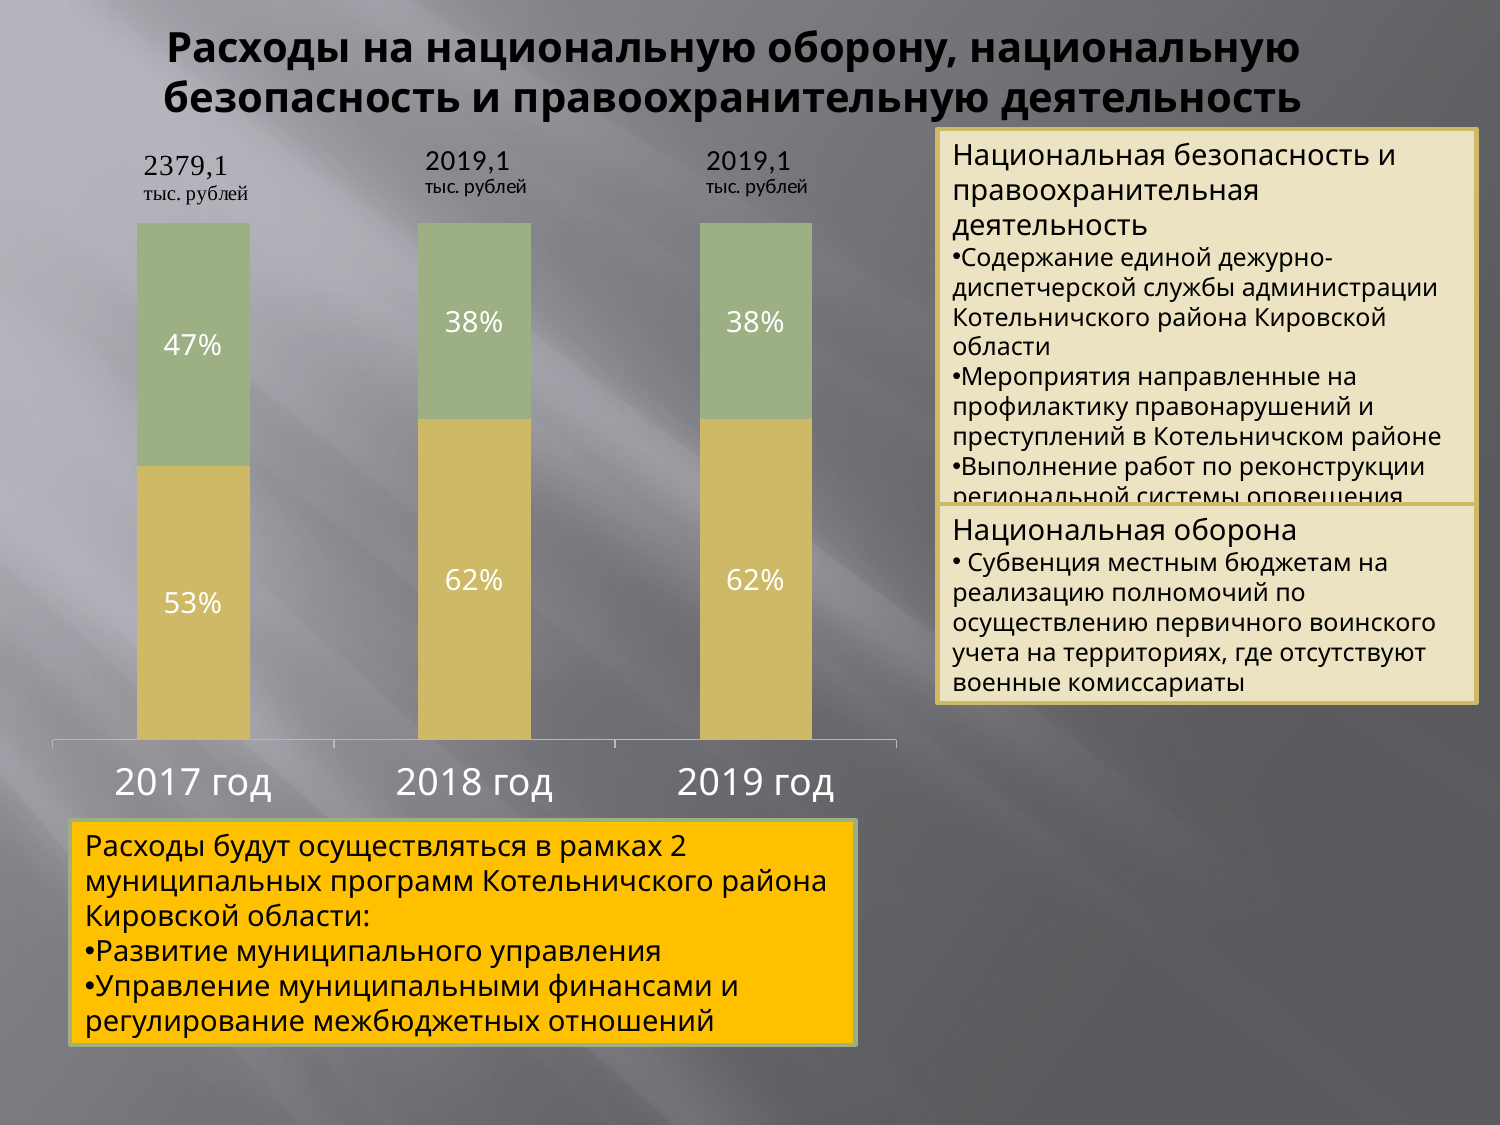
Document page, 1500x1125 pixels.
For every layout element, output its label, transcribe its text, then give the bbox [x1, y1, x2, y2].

text_box Национальная оборона Субвенция местным бюджетам на реализацию полномочий по осуществлению первичного воинского учета на территориях, где отсутствуют военные комиссариаты [958, 502, 1479, 705]
text_box Расходы будут осуществляться в рамках 2 муниципальных программ Котельничского района Кировской области: Развитие муниципального управления Управление муниципальными финансами и регулирование межбюджетных отношений [68, 862, 858, 1047]
title Расходы на национальную оборону, национальную безопасность и правоохранительную деятельность [58, 23, 1409, 119]
chart [34, 105, 915, 821]
text_box Национальная безопасность и правоохранительная деятельность Содержание единой дежурно-диспетчерской службы администрации Котельничского района Кировской области Мероприятия направленные на профилактику правонарушений и преступлений в Котельничском районе Выполнение работ по реконструкции региональной системы оповещения населения Кировской области (2017 год) [950, 127, 1479, 502]
